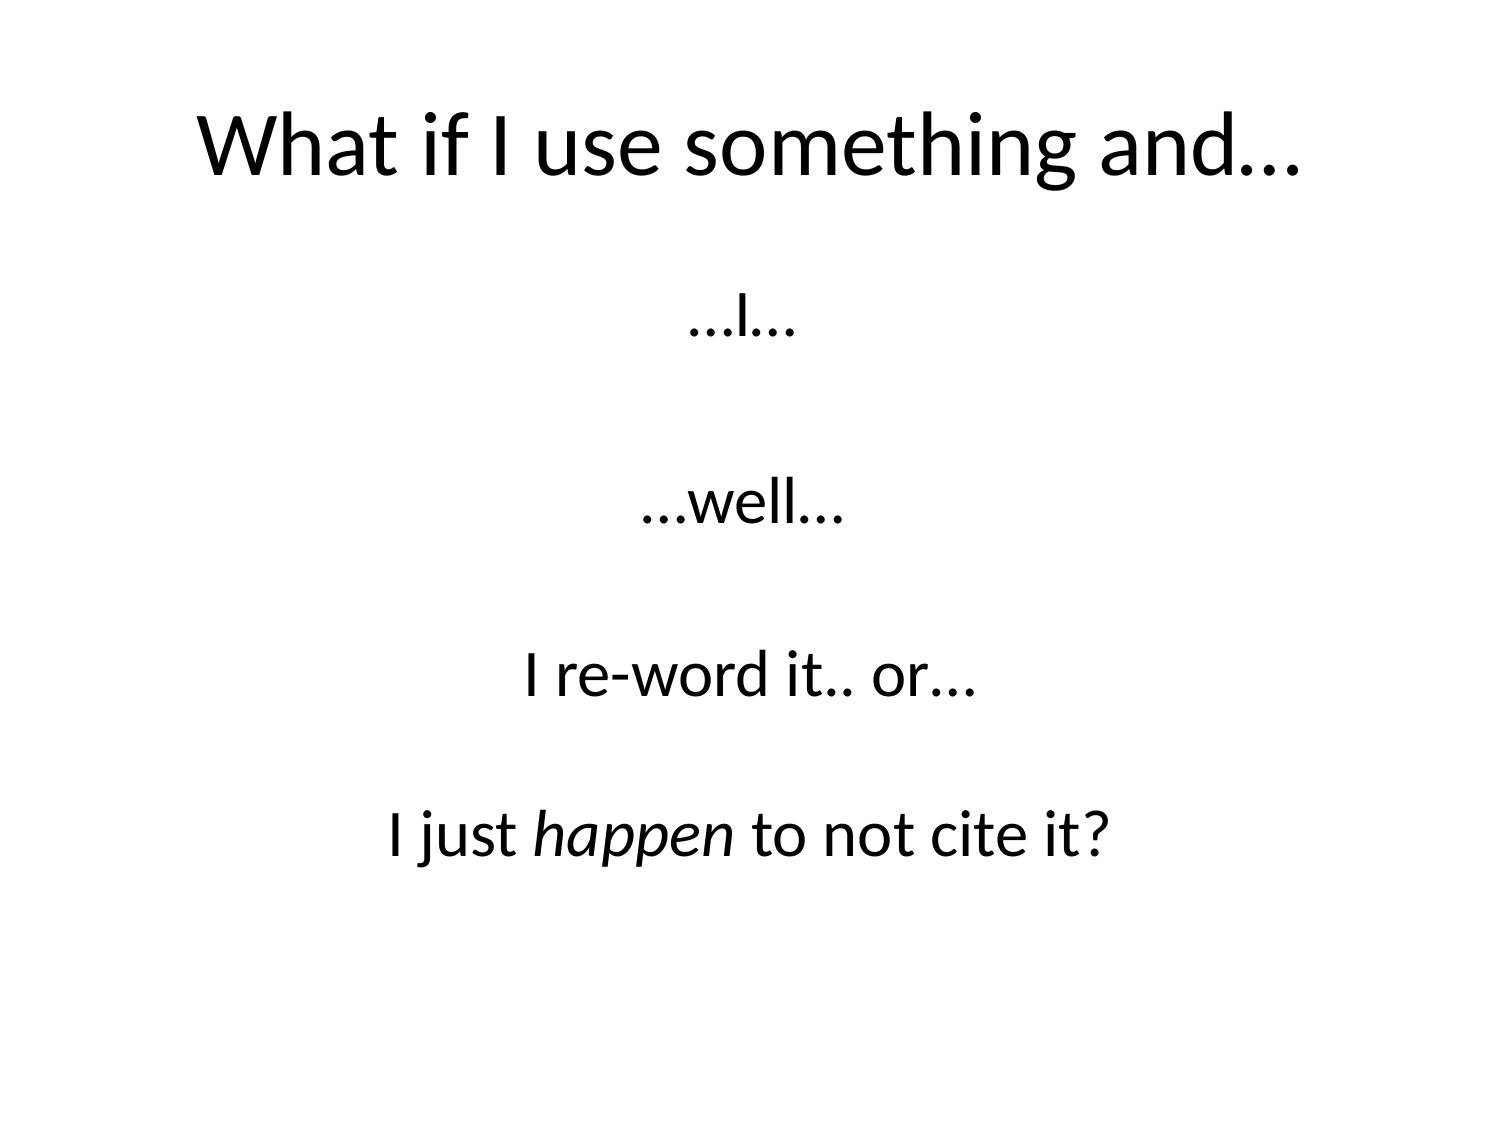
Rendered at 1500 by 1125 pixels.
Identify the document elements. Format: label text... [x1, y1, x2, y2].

list …I… …well… I re-word it.. or… I just happen to not cite it? [75, 262, 1425, 1005]
title What if I use something and… [75, 45, 1425, 233]
